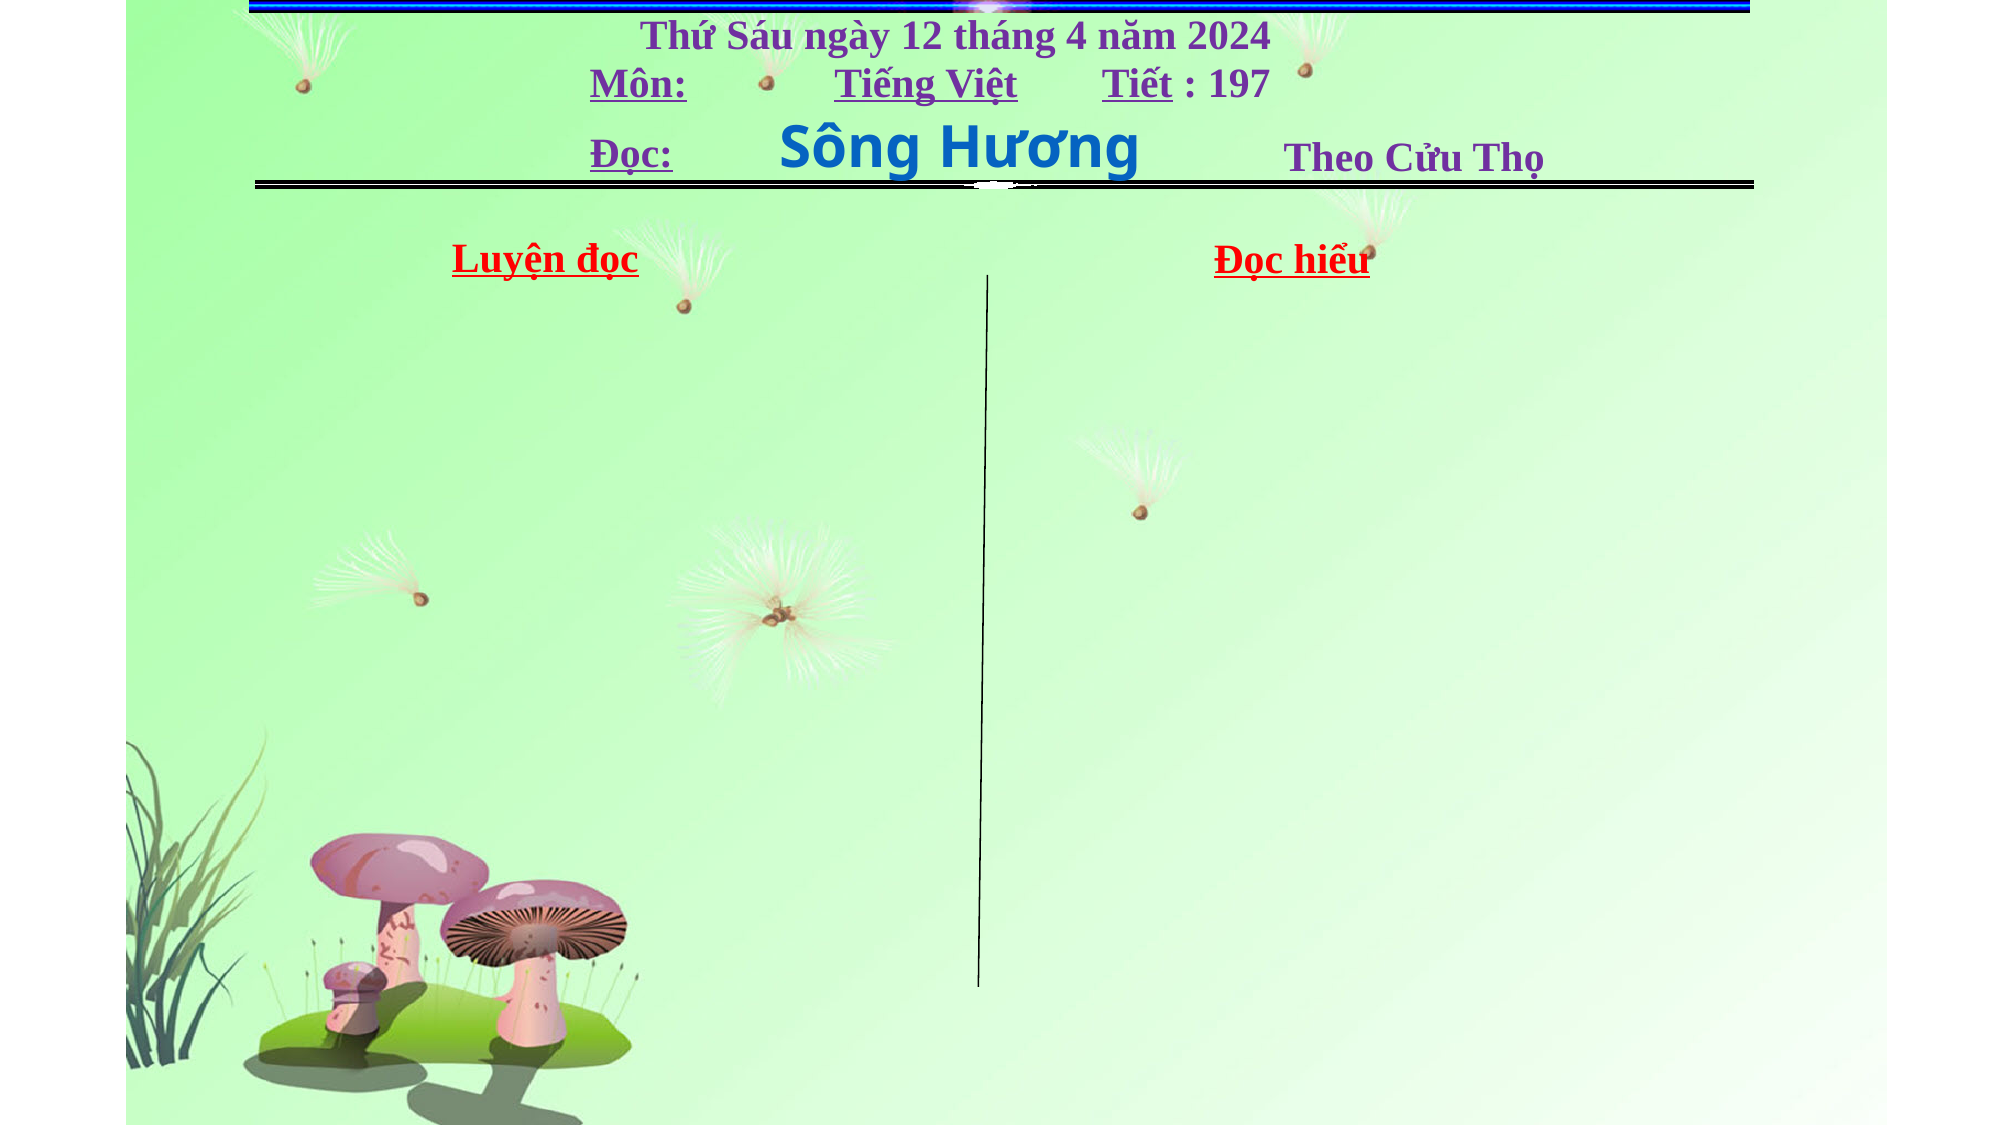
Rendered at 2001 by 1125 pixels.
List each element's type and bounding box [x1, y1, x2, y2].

picture [126, 0, 1887, 1125]
